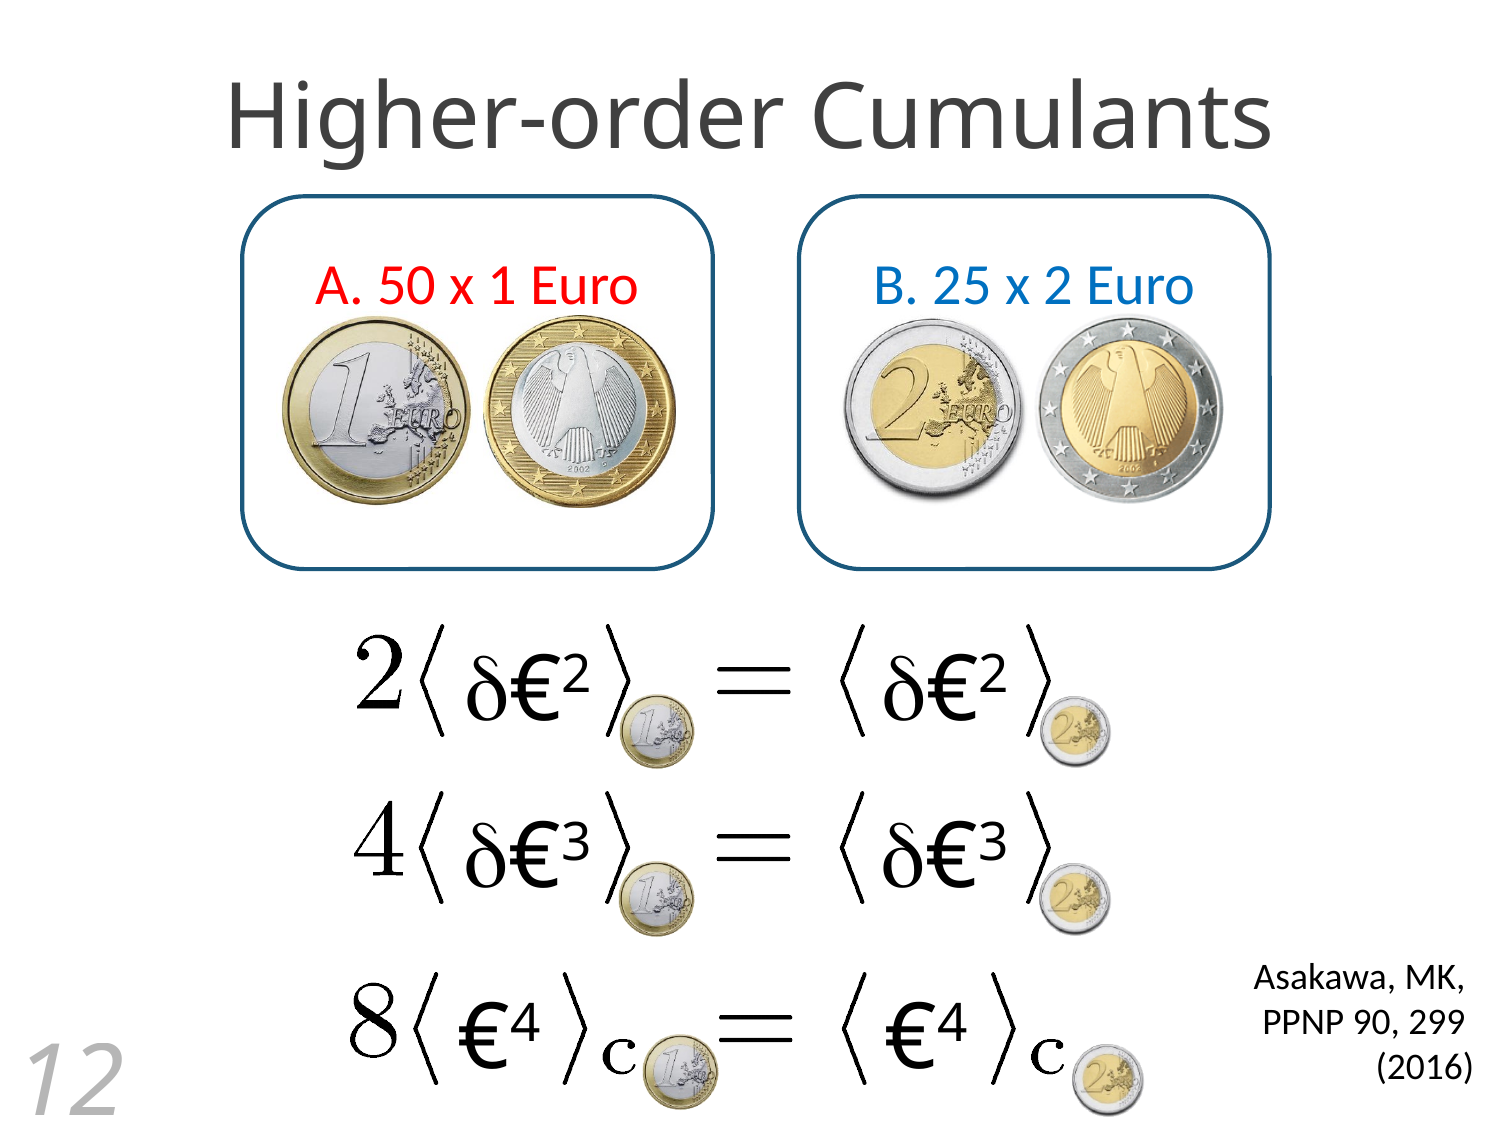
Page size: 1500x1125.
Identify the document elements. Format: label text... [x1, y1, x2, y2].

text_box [354, 788, 1114, 938]
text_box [798, 196, 1270, 570]
slide_number 12 [0, 1042, 348, 1125]
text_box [349, 969, 1147, 1119]
title Higher-order Cumulants [75, 17, 1425, 206]
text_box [357, 621, 1115, 771]
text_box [241, 196, 714, 570]
text_box Asakawa, MK, PPNP 90, 299 (2016) [1222, 944, 1489, 1095]
